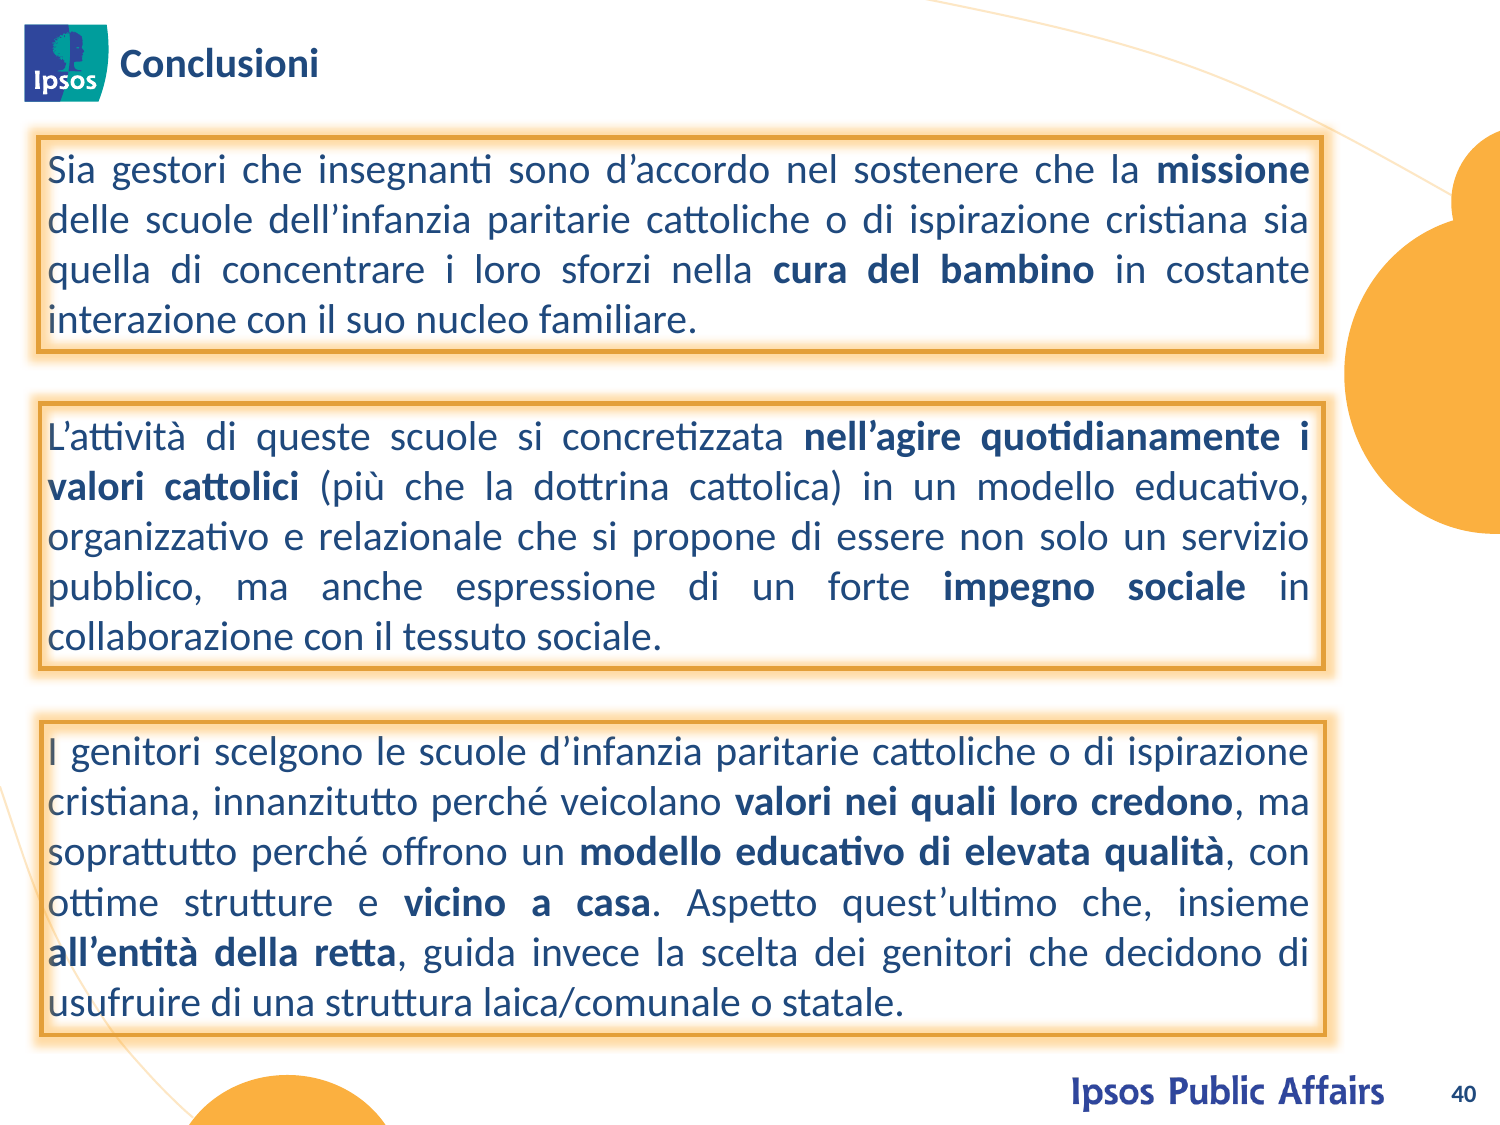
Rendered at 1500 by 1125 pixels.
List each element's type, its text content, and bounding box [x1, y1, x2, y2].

title Conclusioni [120, 14, 346, 115]
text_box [32, 400, 1326, 670]
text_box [32, 716, 1326, 1036]
picture [1072, 1075, 1384, 1112]
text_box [32, 134, 1326, 352]
slide_number 40 [1442, 1076, 1478, 1108]
